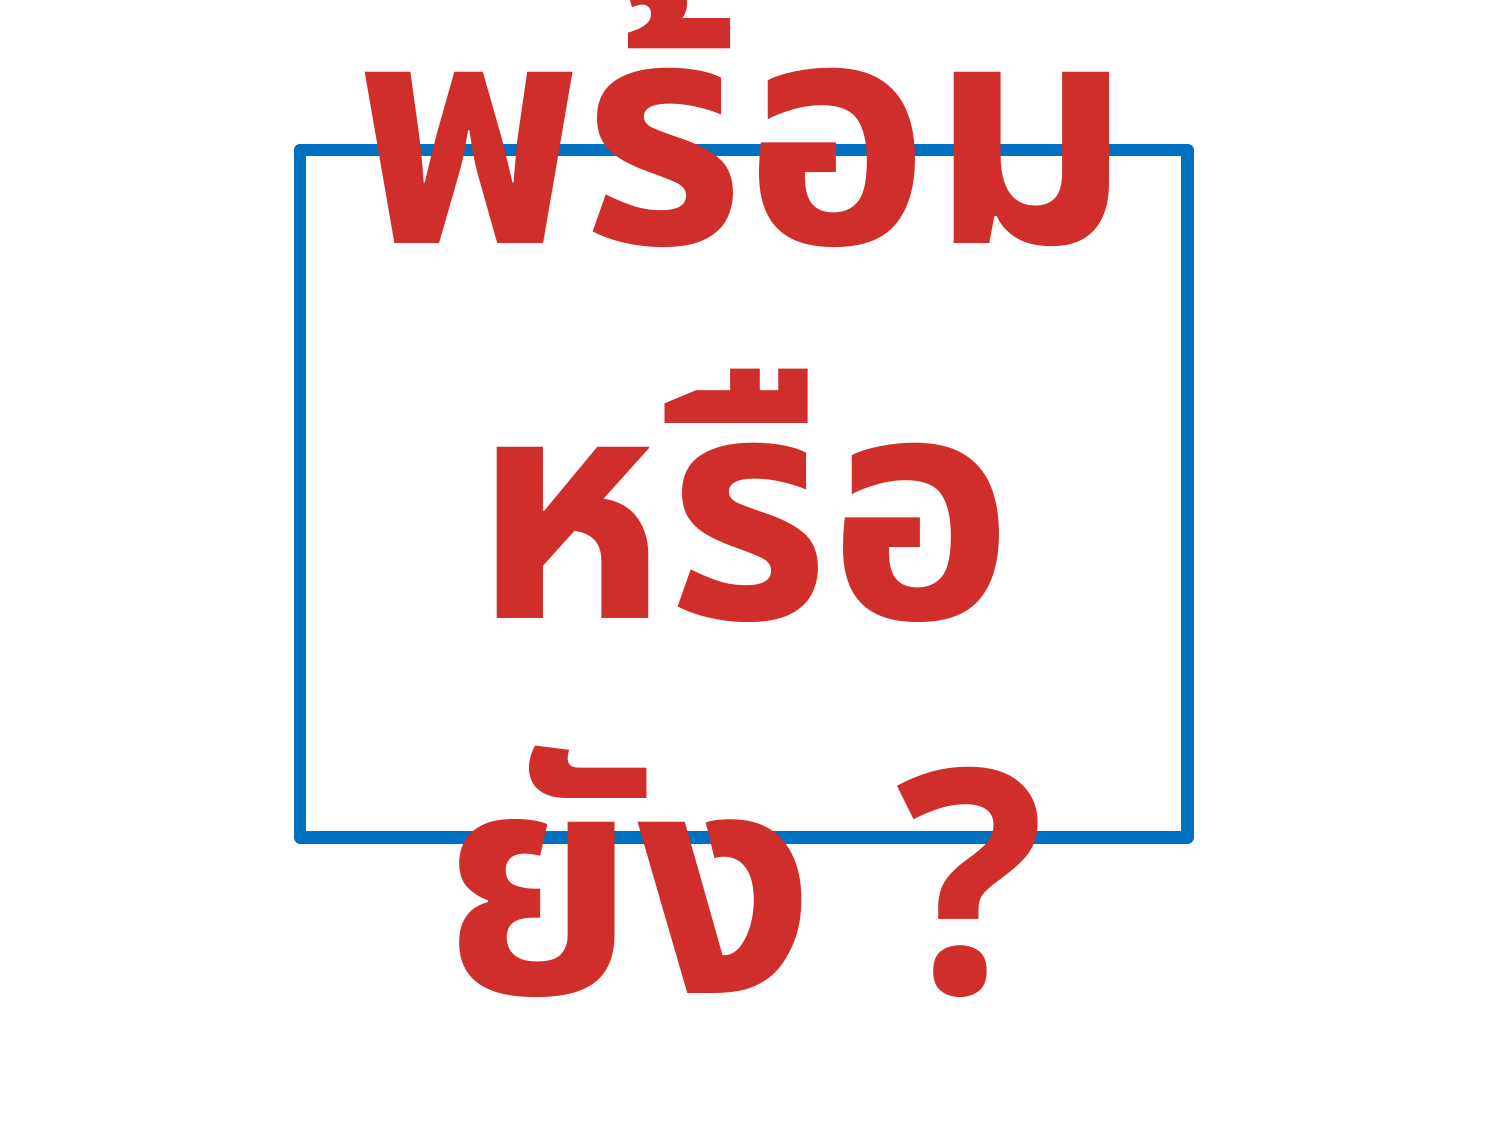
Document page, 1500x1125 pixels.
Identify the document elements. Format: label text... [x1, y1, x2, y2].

title พร้อมหรือยัง ? [300, 149, 1188, 838]
